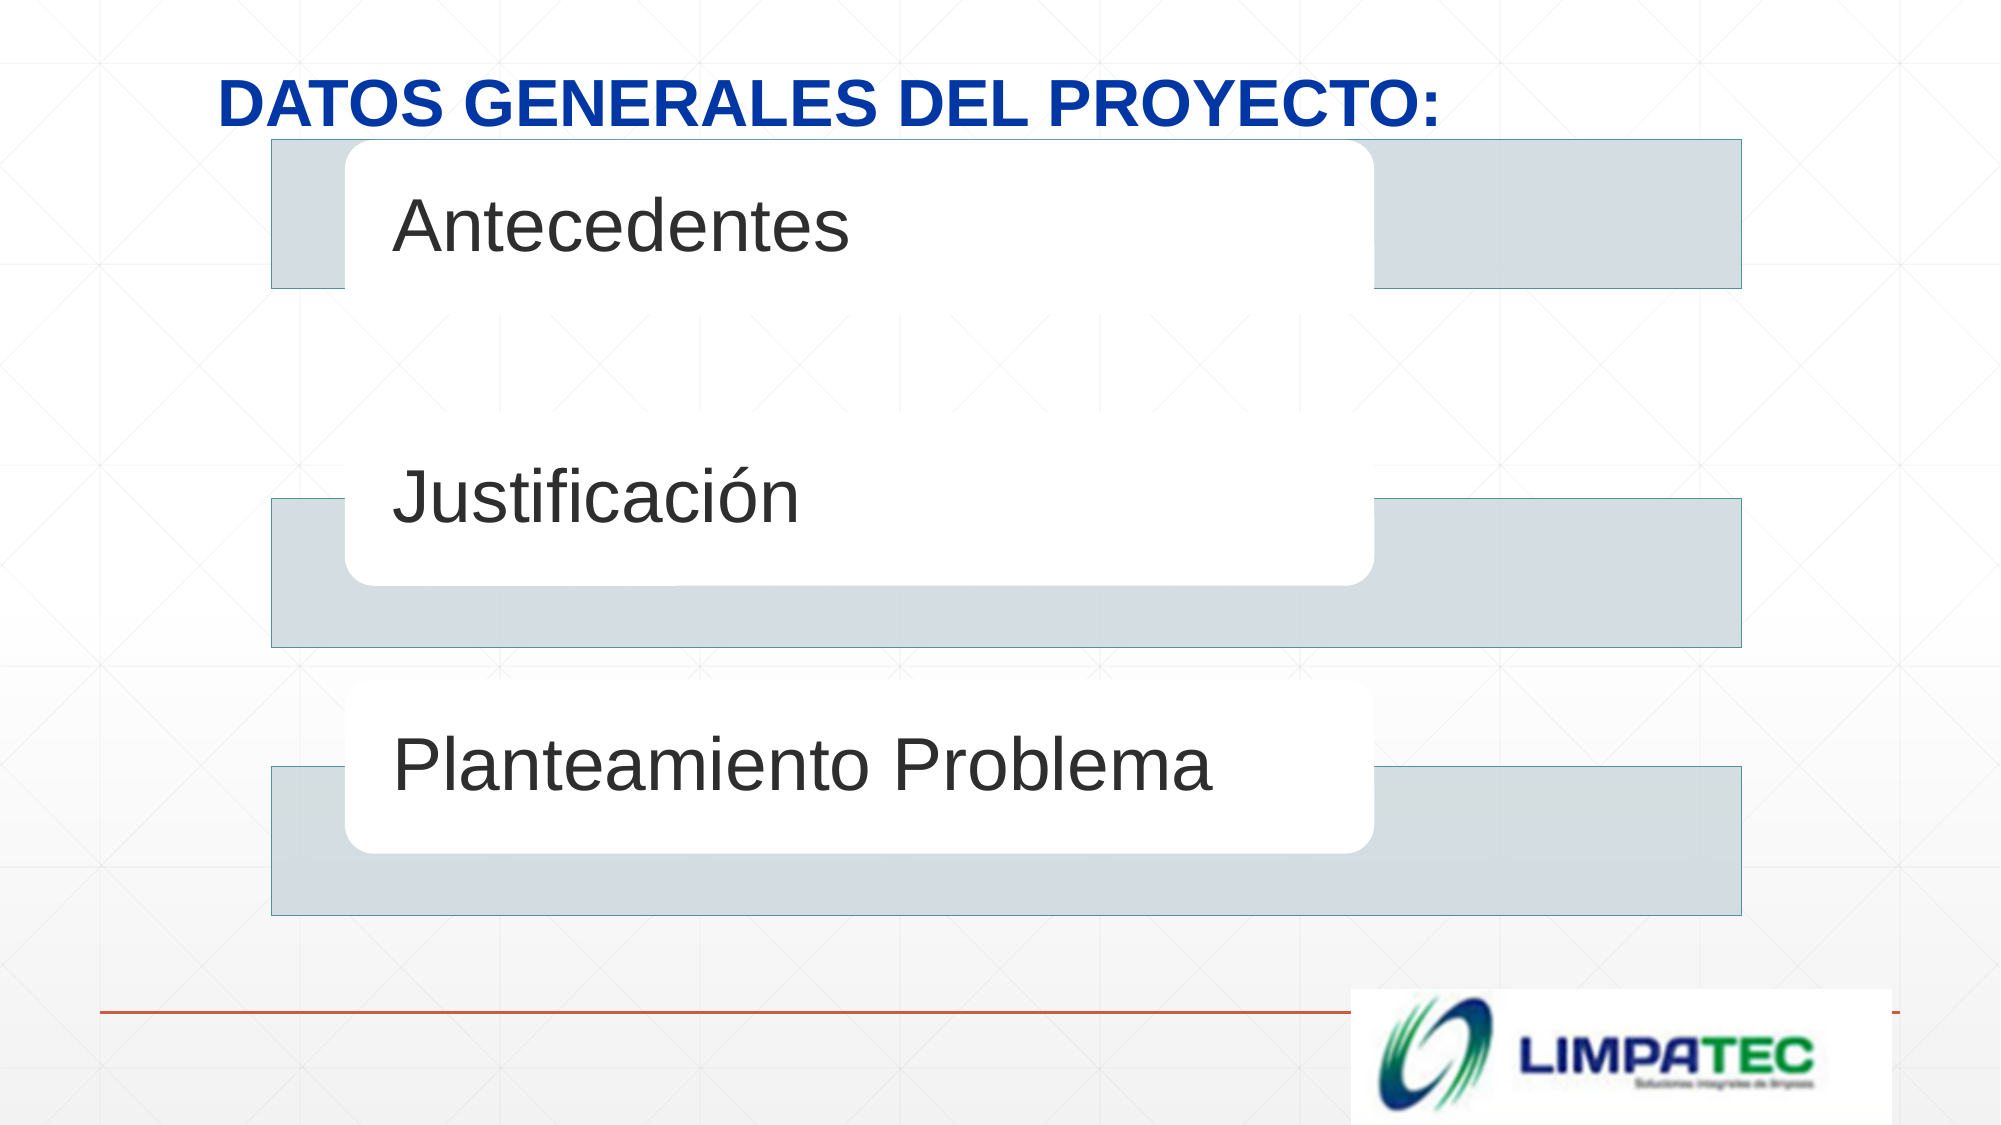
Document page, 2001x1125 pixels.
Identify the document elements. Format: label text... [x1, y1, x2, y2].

picture [1351, 989, 1892, 1125]
title DATOS GENERALES DEL PROYECTO: [202, 39, 1778, 148]
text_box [271, 139, 1742, 919]
